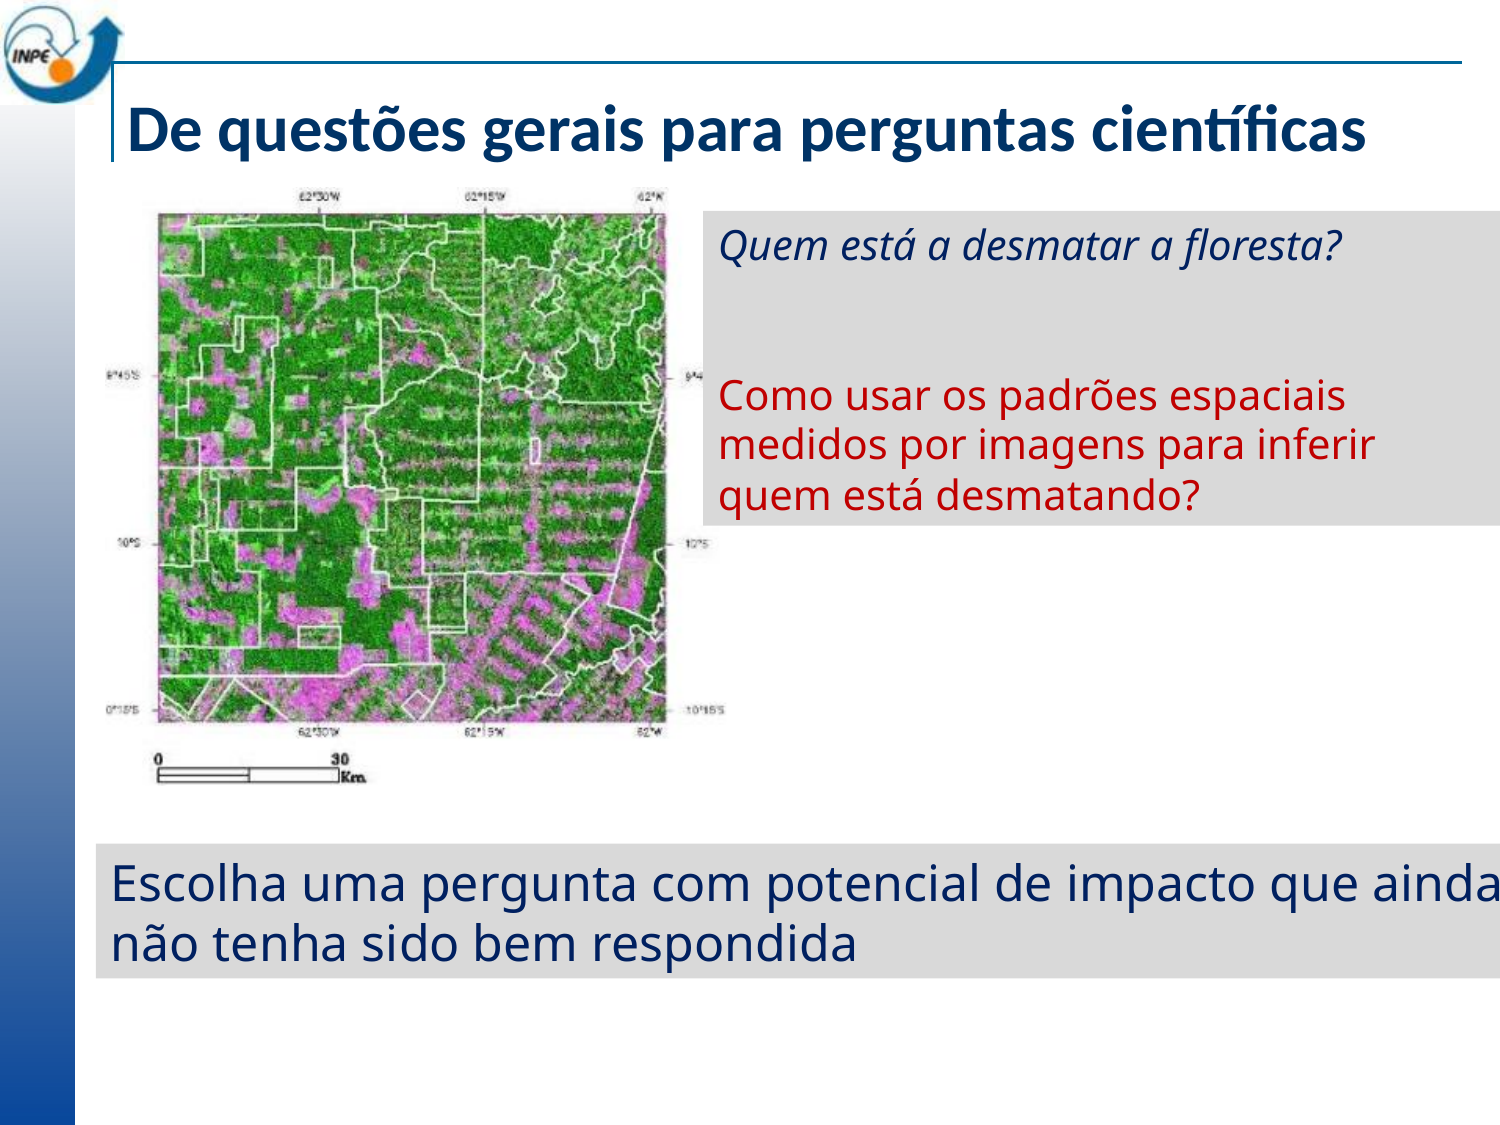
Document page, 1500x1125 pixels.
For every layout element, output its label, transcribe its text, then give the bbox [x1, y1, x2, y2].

title De questões gerais para perguntas científicas [112, 62, 1500, 188]
picture [0, 0, 125, 105]
text_box Quem está a desmatar a floresta? Como usar os padrões espaciais medidos por imagens para inferir quem está desmatando? [731, 210, 1500, 526]
text_box Escolha uma pergunta com potencial de impacto que ainda não tenha sido bem respondida [95, 843, 1500, 979]
picture [105, 187, 727, 787]
